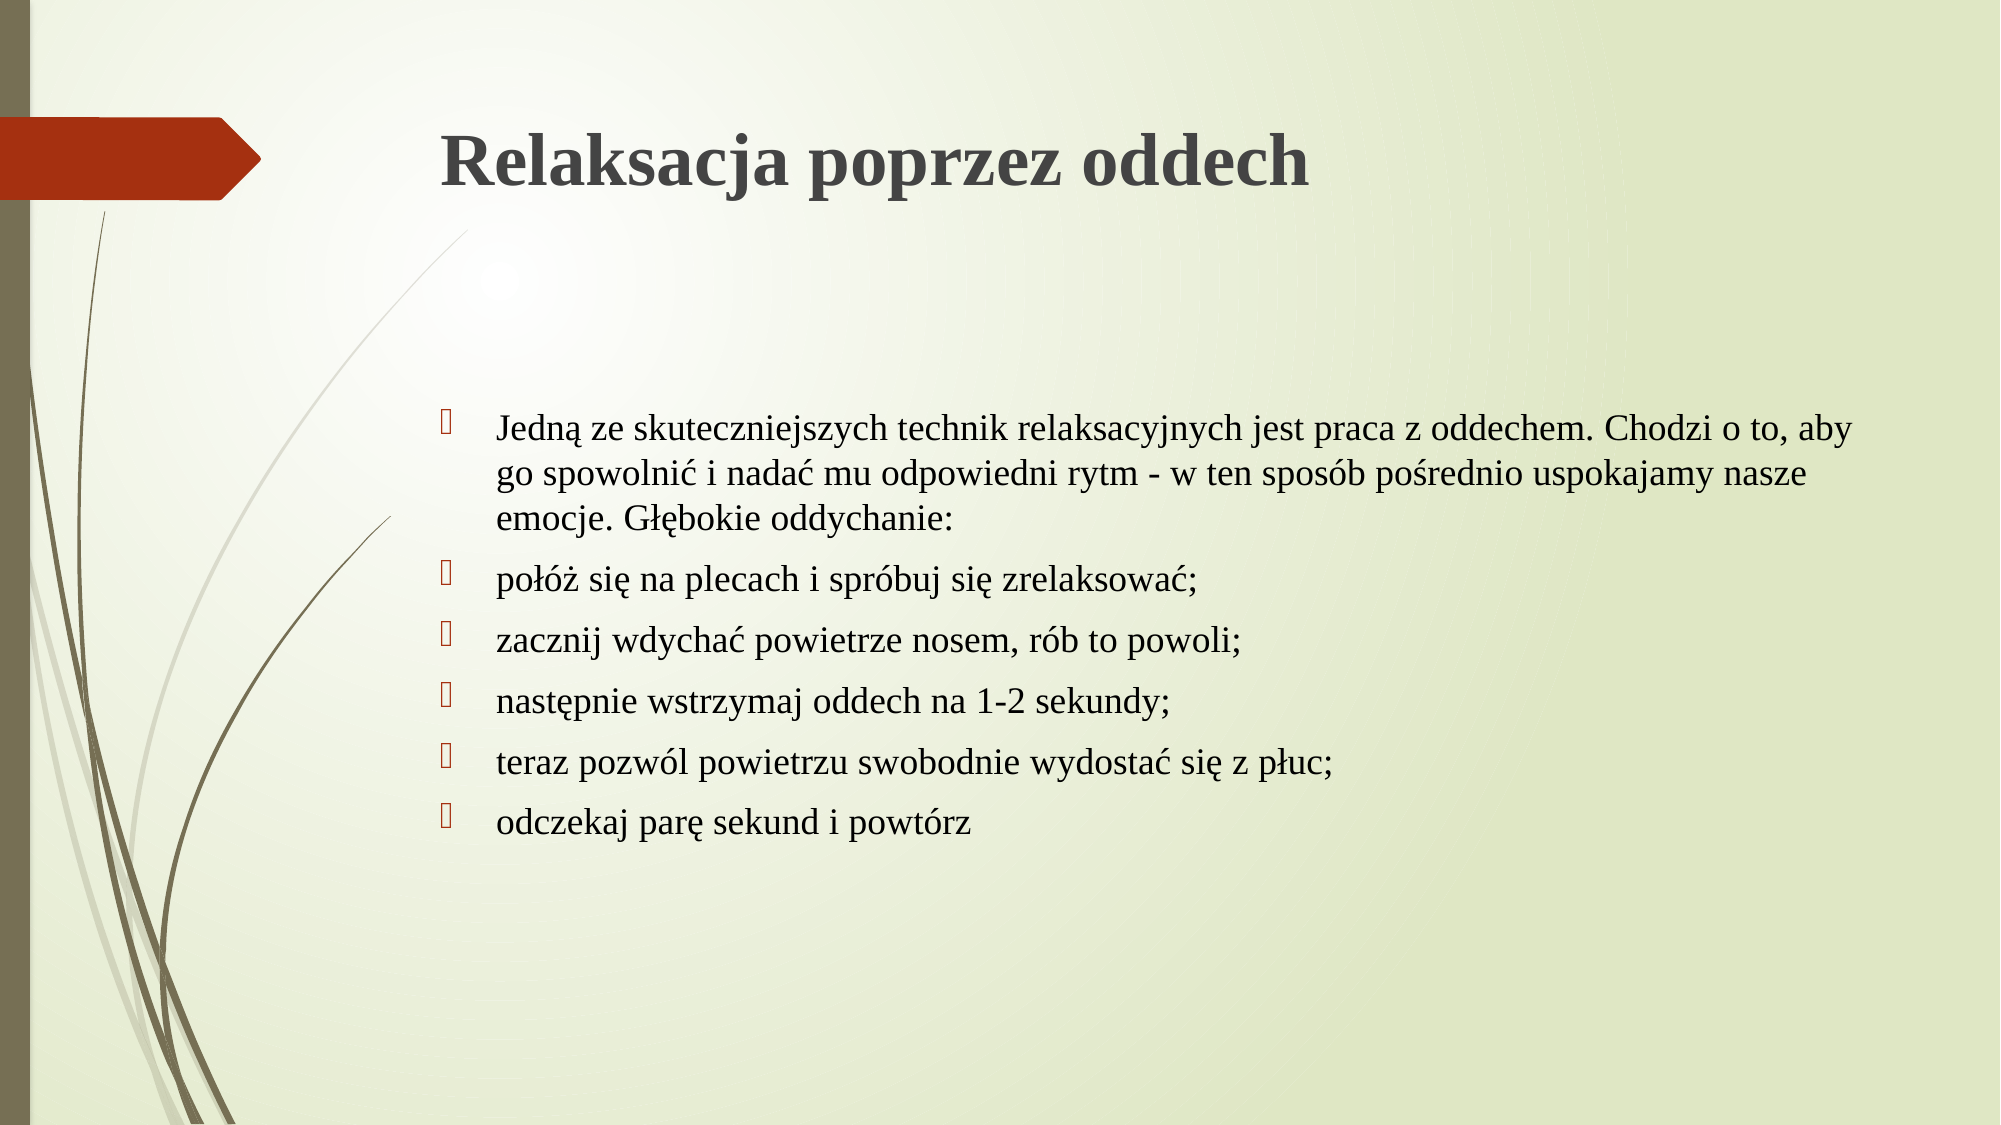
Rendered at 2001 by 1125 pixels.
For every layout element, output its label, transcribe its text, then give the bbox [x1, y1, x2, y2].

title Relaksacja poprzez oddech [425, 102, 1888, 313]
list Jedną ze skuteczniejszych technik relaksacyjnych jest praca z oddechem. Chodzi o to, aby go spowolnić i nadać mu odpowiedni rytm - w ten sposób pośrednio uspokajamy nasze emocje. Głębokie oddychanie: połóż się na plecach i spróbuj się zrelaksować; zacznij wdychać powietrze nosem, rób to powoli; następnie wstrzymaj oddech na 1-2 sekundy; teraz pozwól powietrzu swobodnie wydostać się z płuc; odczekaj parę sekund i powtórz [424, 350, 1888, 970]
